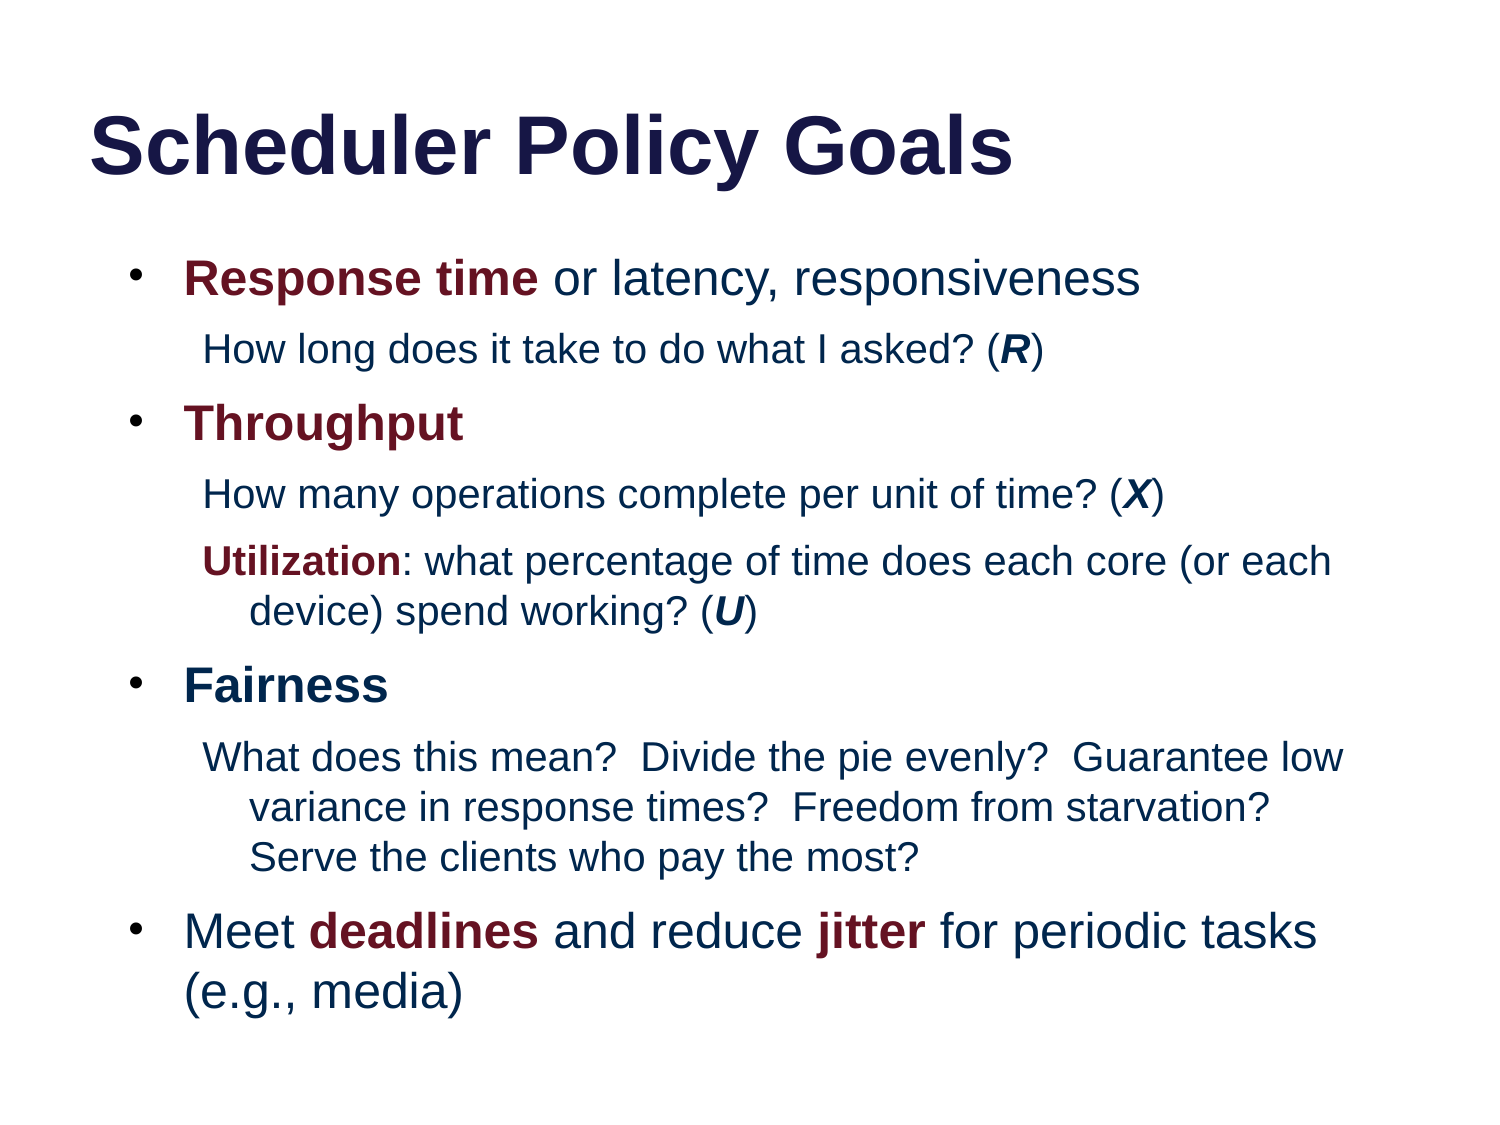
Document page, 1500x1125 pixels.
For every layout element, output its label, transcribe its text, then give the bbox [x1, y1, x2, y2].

list Response time or latency, responsiveness How long does it take to do what I asked? (R) Throughput How many operations complete per unit of time? (X) Utilization: what percentage of time does each core (or each device) spend working? (U) Fairness What does this mean? Divide the pie evenly? Guarantee low variance in response times? Freedom from starvation? Serve the clients who pay the most? Meet deadlines and reduce jitter for periodic tasks (e.g., media) [112, 237, 1388, 988]
title Scheduler Policy Goals [75, 0, 1425, 200]
